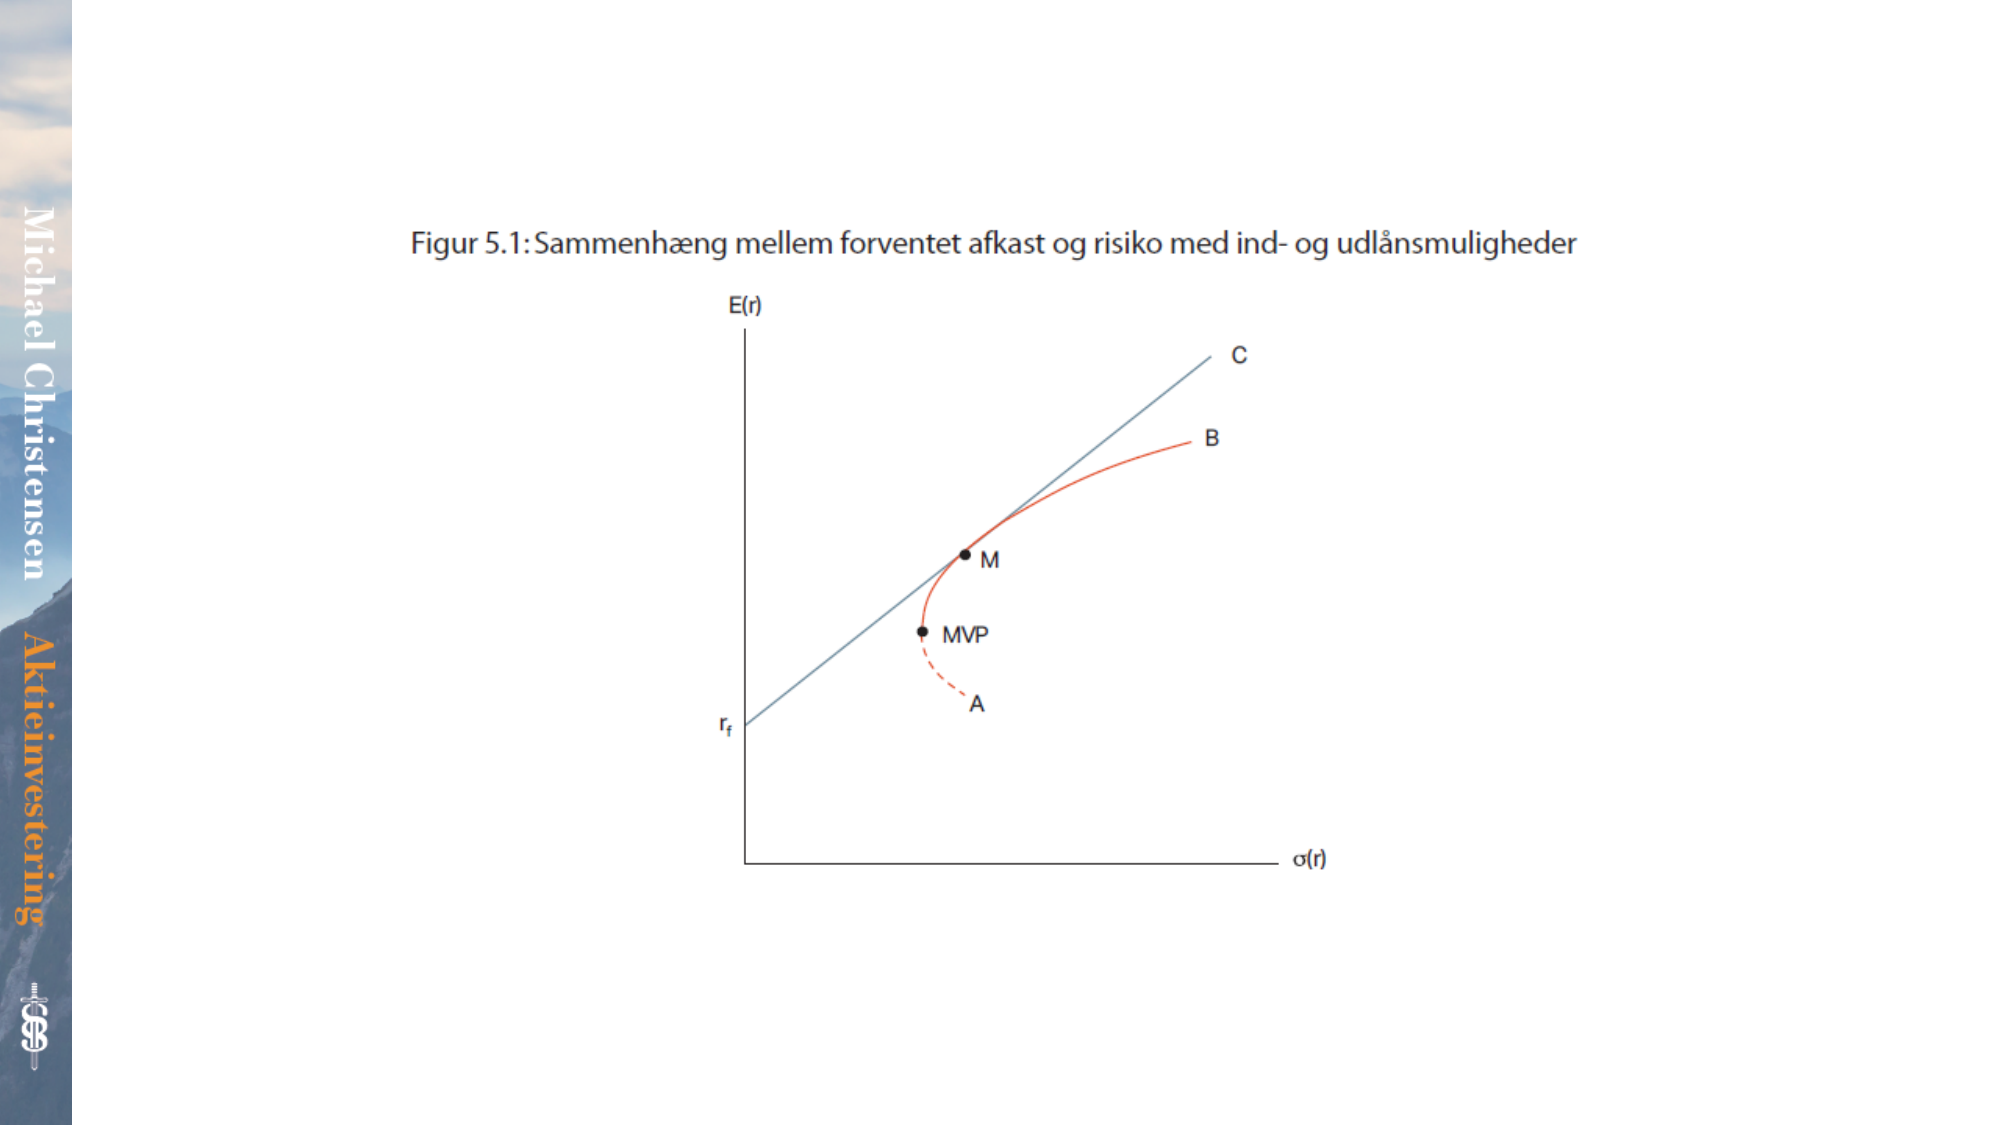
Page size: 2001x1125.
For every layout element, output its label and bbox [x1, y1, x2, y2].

picture [0, 0, 72, 1125]
picture [399, 221, 1601, 904]
